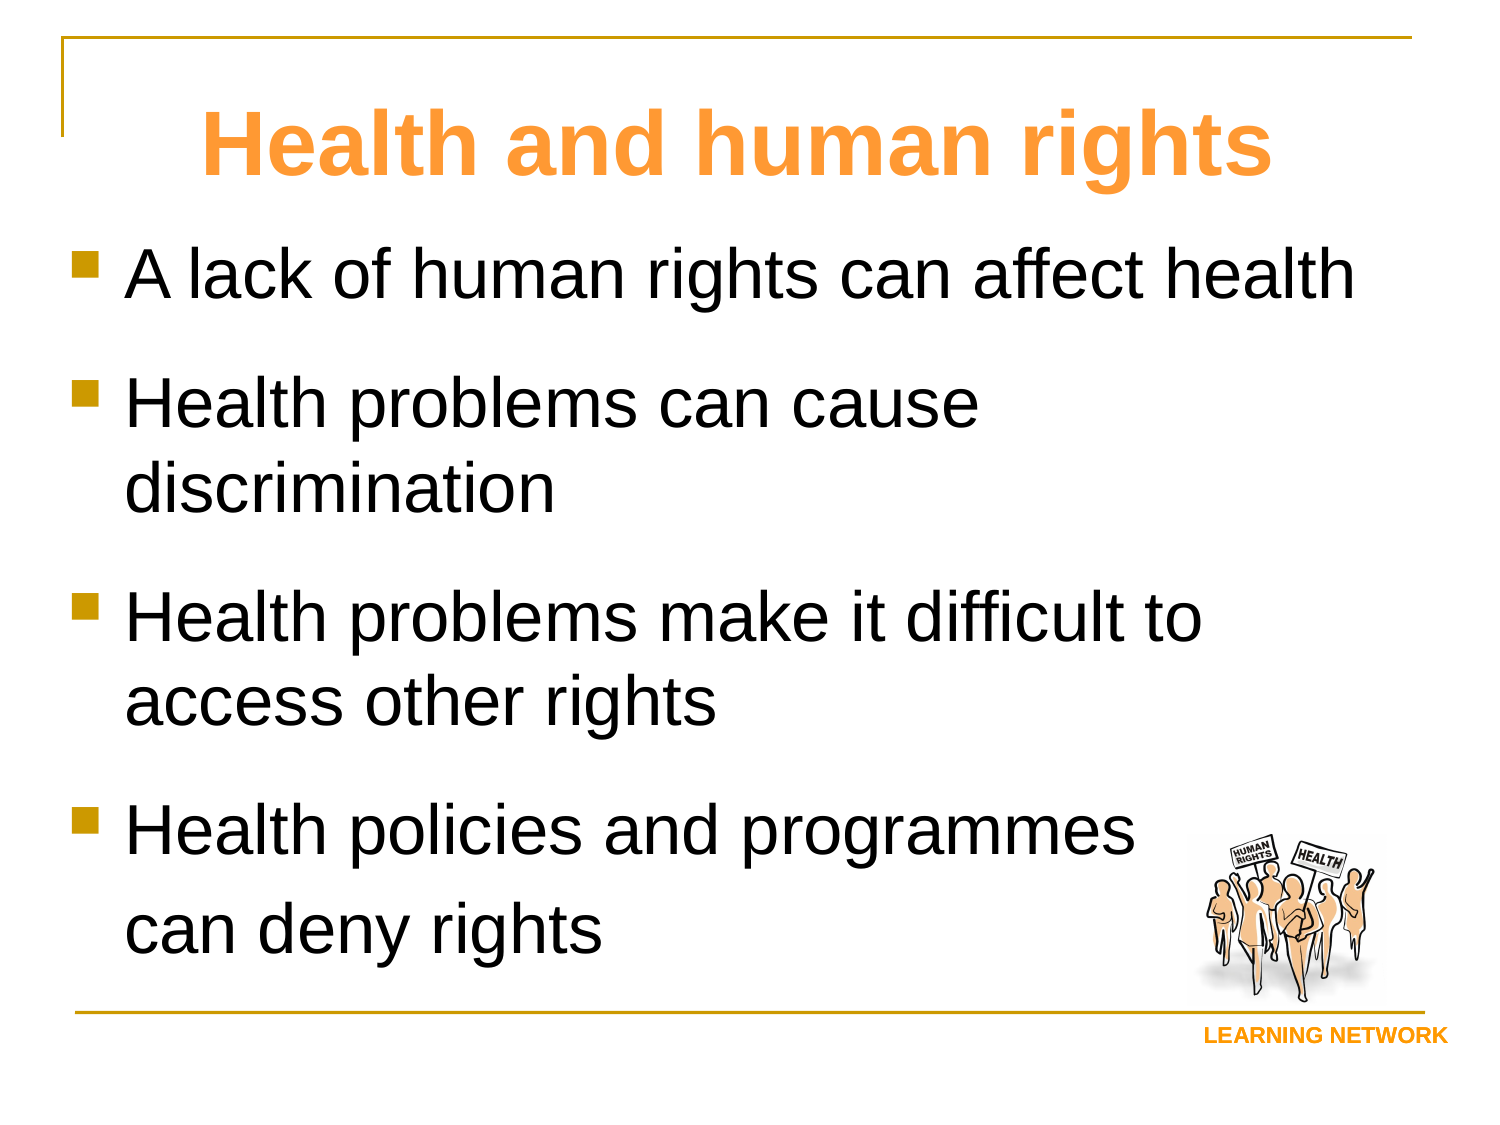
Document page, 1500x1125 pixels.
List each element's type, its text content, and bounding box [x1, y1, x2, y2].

title Health and human rights [75, 45, 1425, 233]
list A lack of human rights can affect health Health problems can cause discrimination Health problems make it difficult to access other rights Health policies and programmes can deny rights [53, 220, 1404, 1035]
picture [1186, 833, 1469, 1061]
